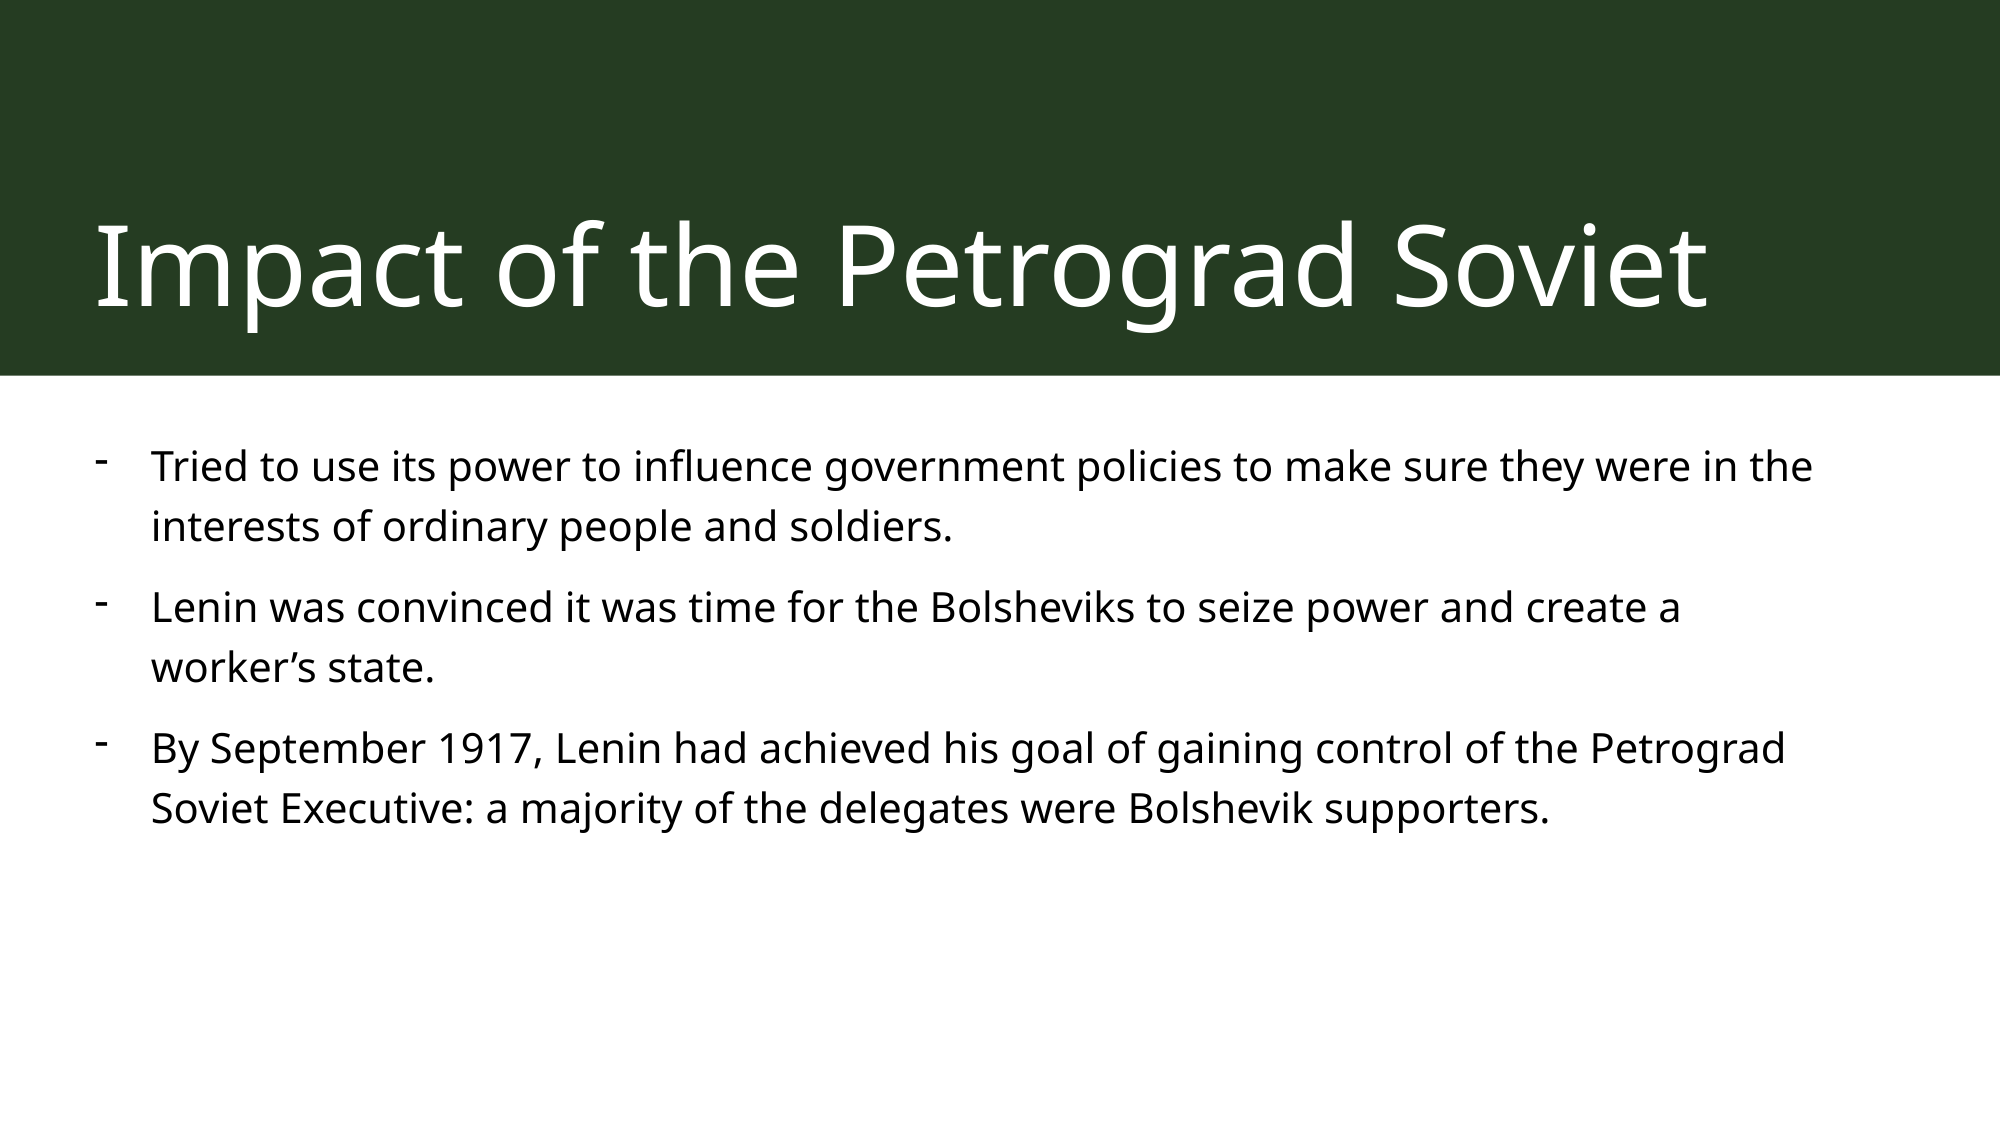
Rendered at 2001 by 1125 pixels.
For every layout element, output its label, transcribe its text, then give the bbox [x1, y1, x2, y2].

title Impact of the Petrograd Soviet [79, 59, 1863, 337]
list Tried to use its power to influence government policies to make sure they were in the interests of ordinary people and soldiers. Lenin was convinced it was time for the Bolsheviks to seize power and create a worker’s state. By September 1917, Lenin had achieved his goal of gaining control of the Petrograd Soviet Executive: a majority of the delegates were Bolshevik supporters. [79, 422, 1863, 1014]
